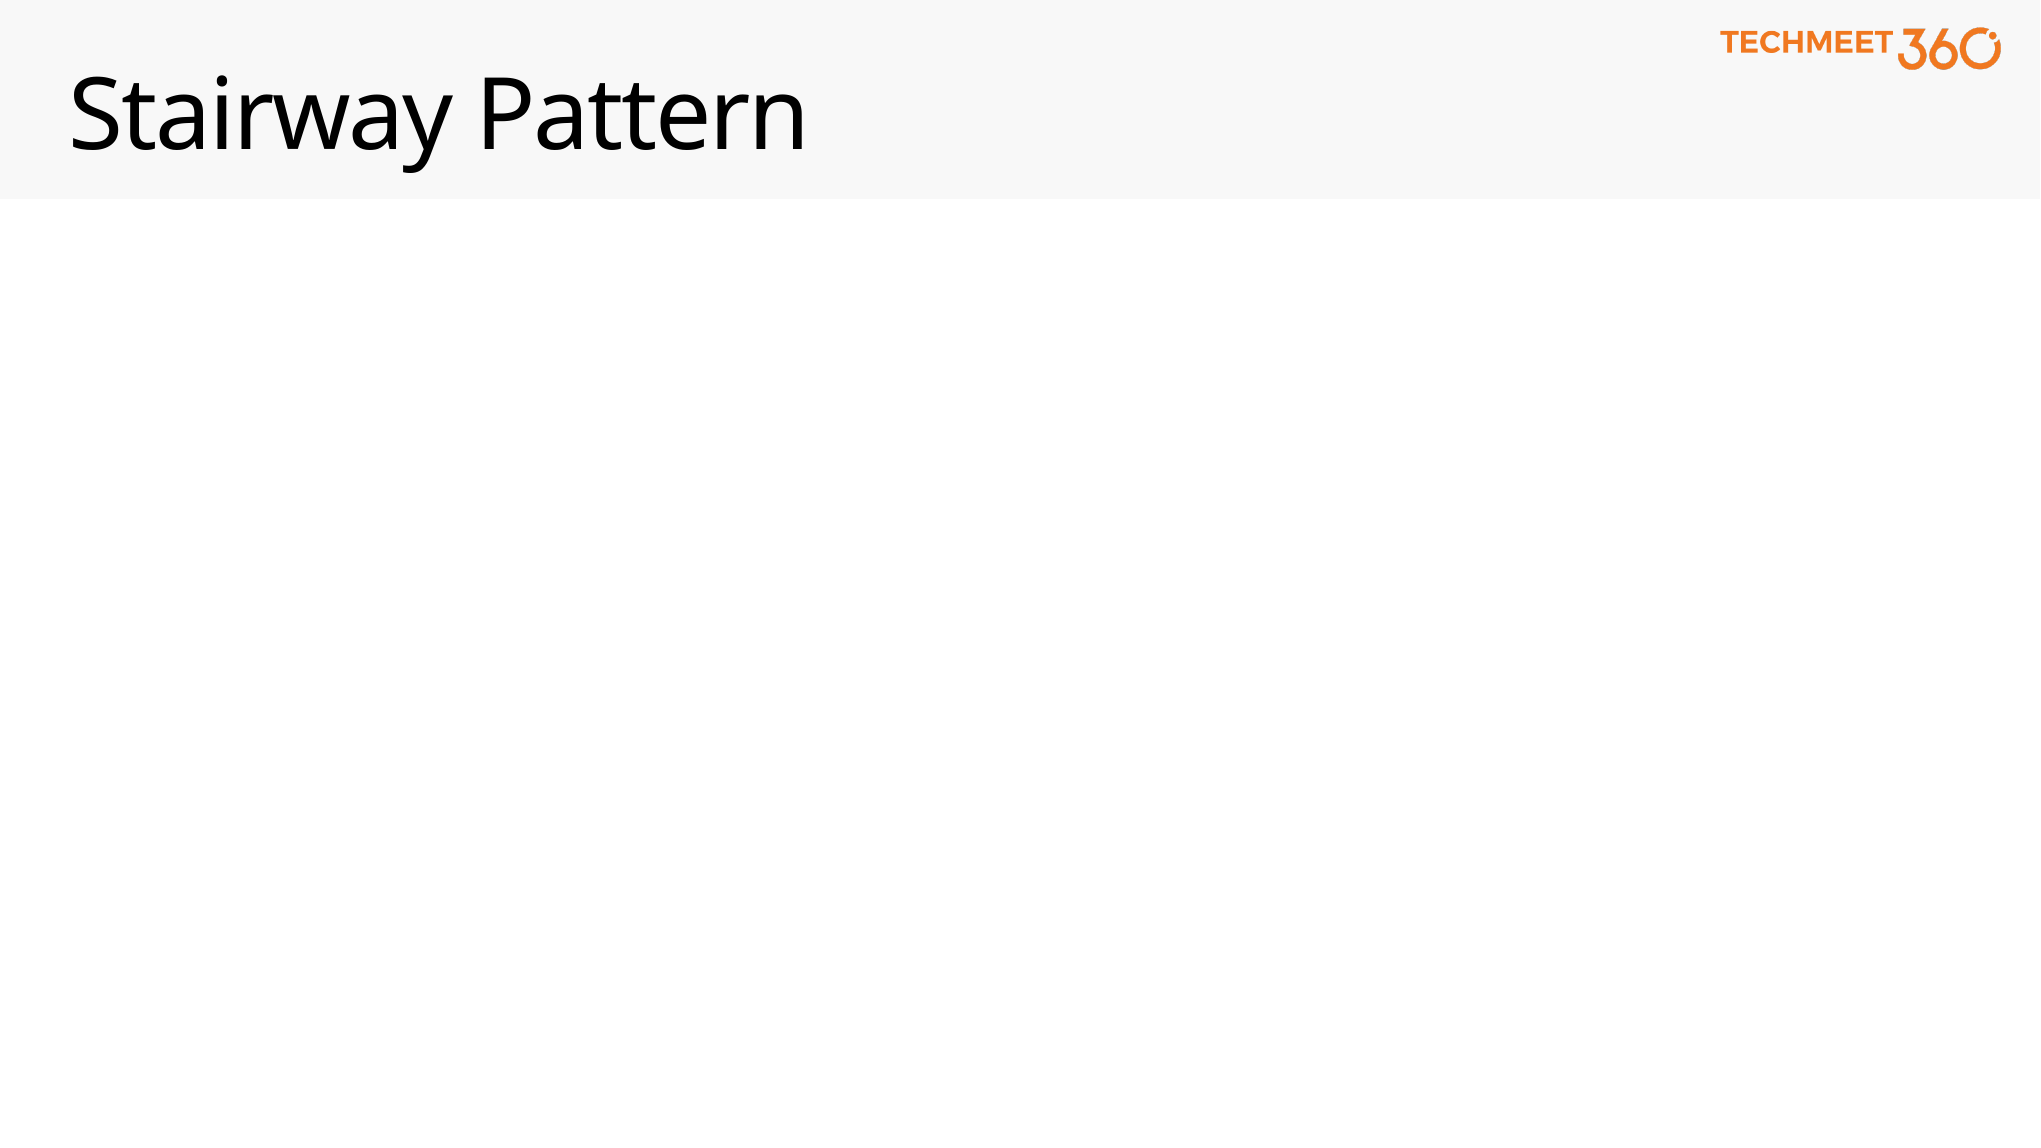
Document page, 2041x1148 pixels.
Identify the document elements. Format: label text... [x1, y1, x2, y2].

title Stairway Pattern [45, 48, 1996, 199]
picture [1720, 27, 2001, 70]
